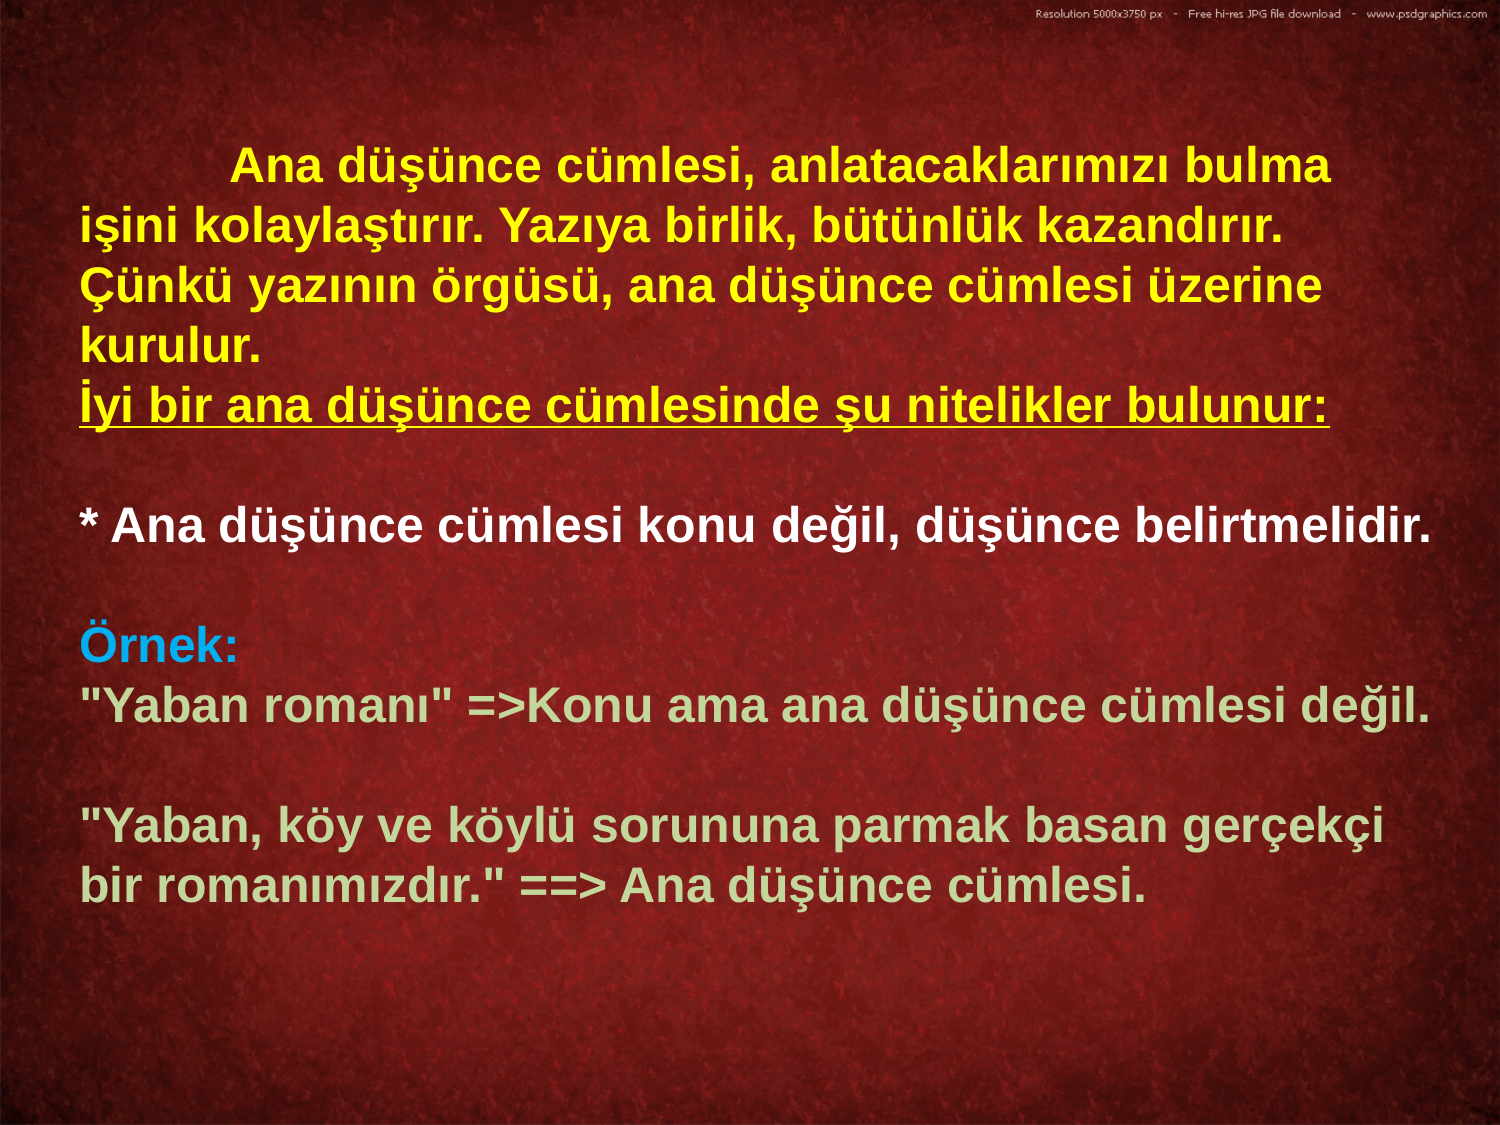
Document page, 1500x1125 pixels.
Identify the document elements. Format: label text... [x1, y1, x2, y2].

picture [0, 0, 1500, 1125]
text_box Ana düşünce cümlesi, anlatacaklarımızı bulma işini kolaylaştırır. Yazıya birlik, bütünlük kazandırır. Çünkü yazının örgüsü, ana düşünce cümlesi üzerine kurulur. İyi bir ana düşünce cümlesinde şu nitelikler bulunur: * Ana düşünce cümlesi konu değil, düşünce belirtmelidir. Örnek: "Yaban romanı" =>Konu ama ana düşünce cümlesi değil. "Yaban, köy ve köylü sorununa parmak basan gerçekçi bir romanımızdır." ==> Ana düşünce cümlesi. [64, 125, 1459, 921]
